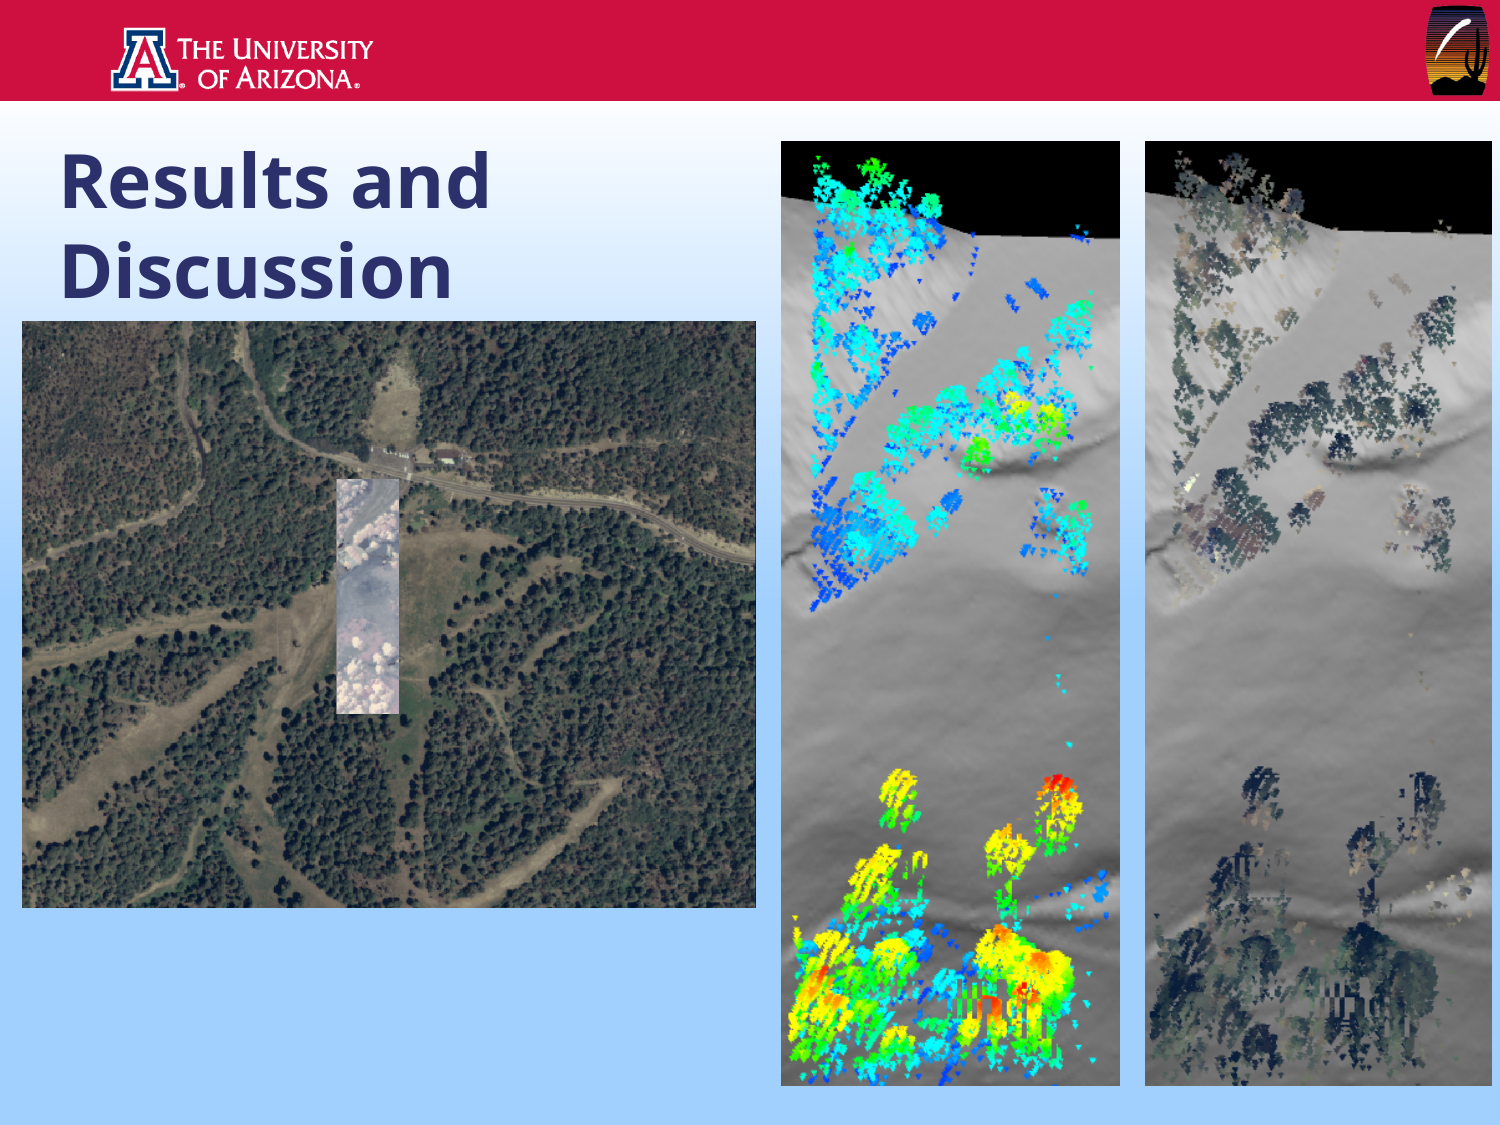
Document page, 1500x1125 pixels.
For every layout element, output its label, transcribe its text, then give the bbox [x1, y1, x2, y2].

picture [0, 0, 1500, 101]
picture [22, 321, 756, 908]
picture [780, 141, 1121, 1086]
text_box Results and Discussion [41, 108, 802, 340]
picture [1144, 141, 1492, 1086]
